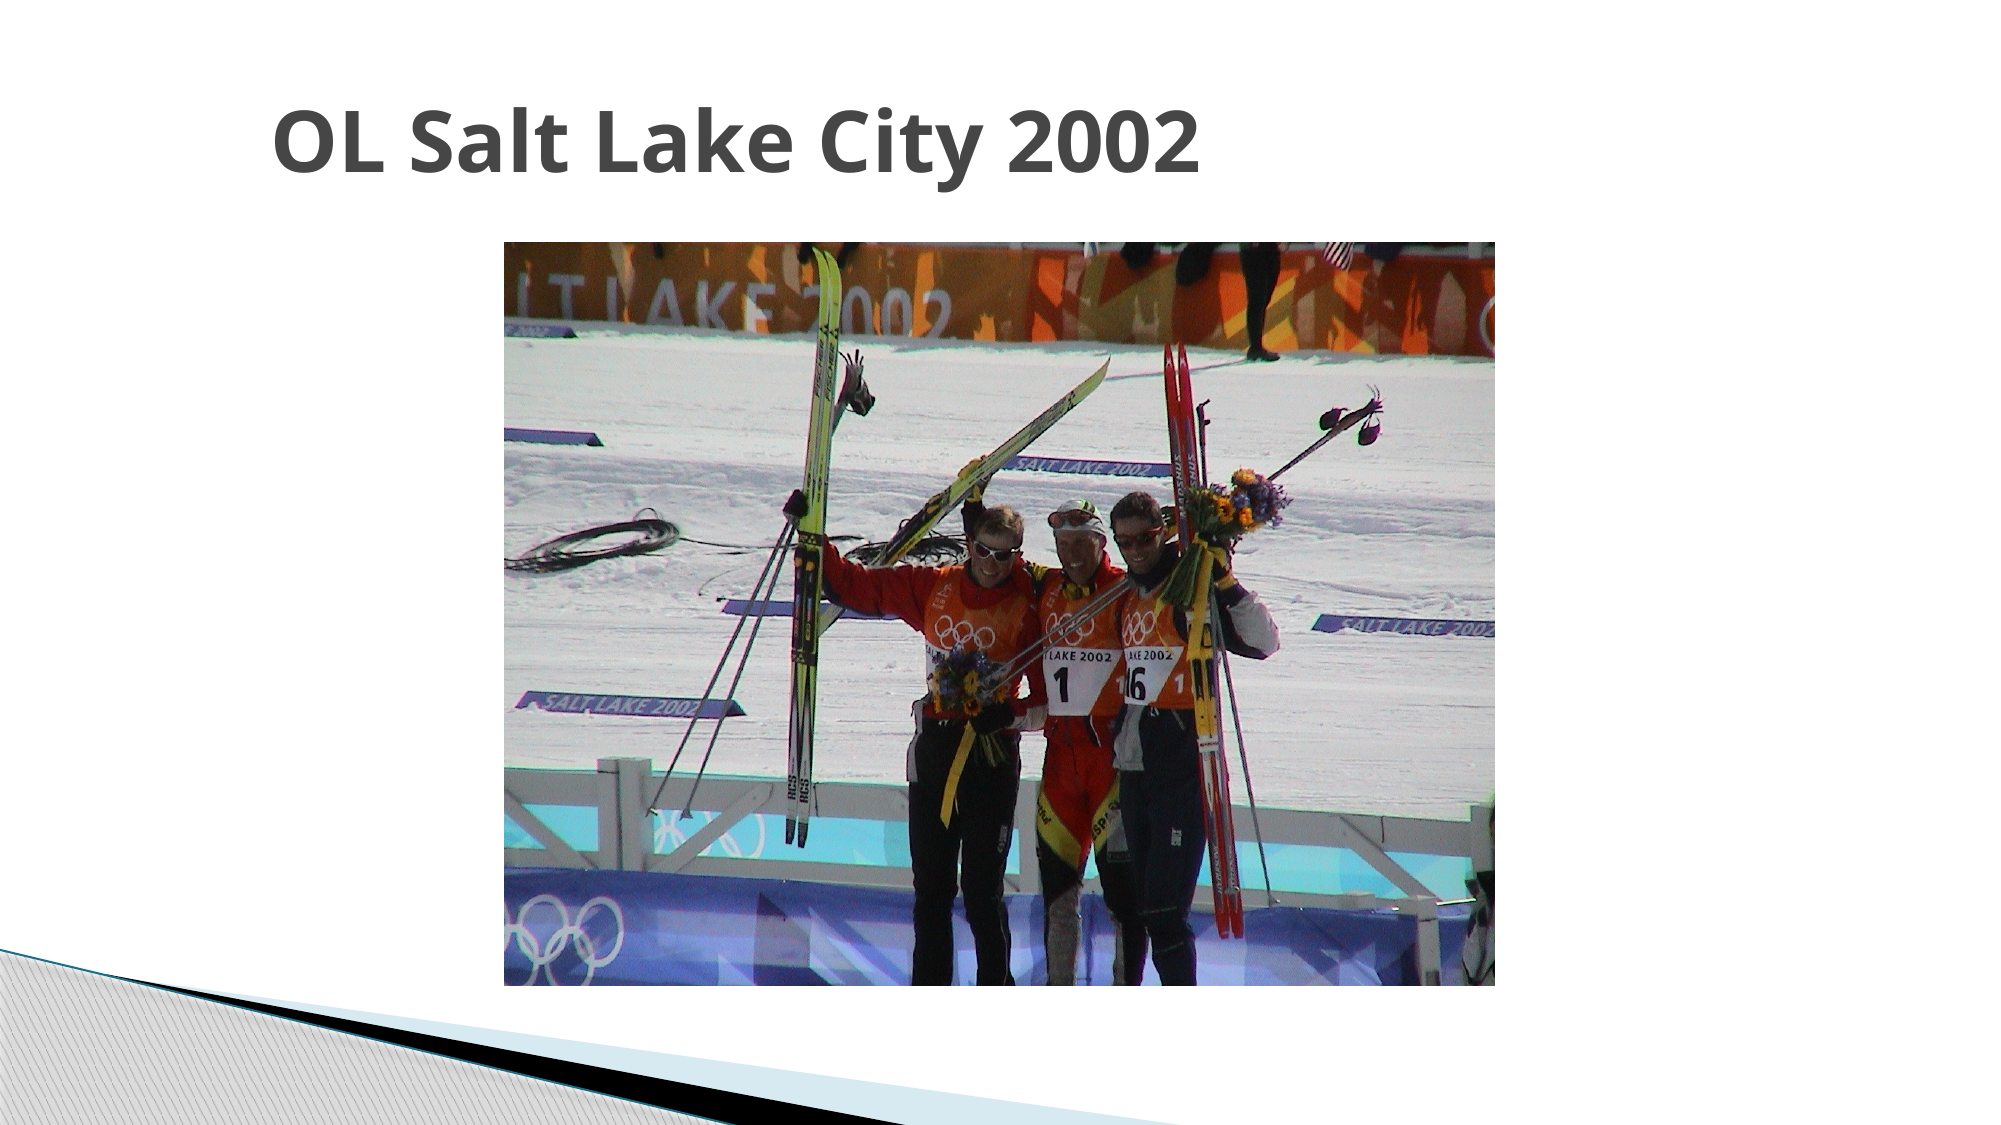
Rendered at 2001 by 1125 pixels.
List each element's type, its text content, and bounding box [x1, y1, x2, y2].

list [504, 242, 1496, 986]
title OL Salt Lake City 2002 [99, 45, 1900, 233]
